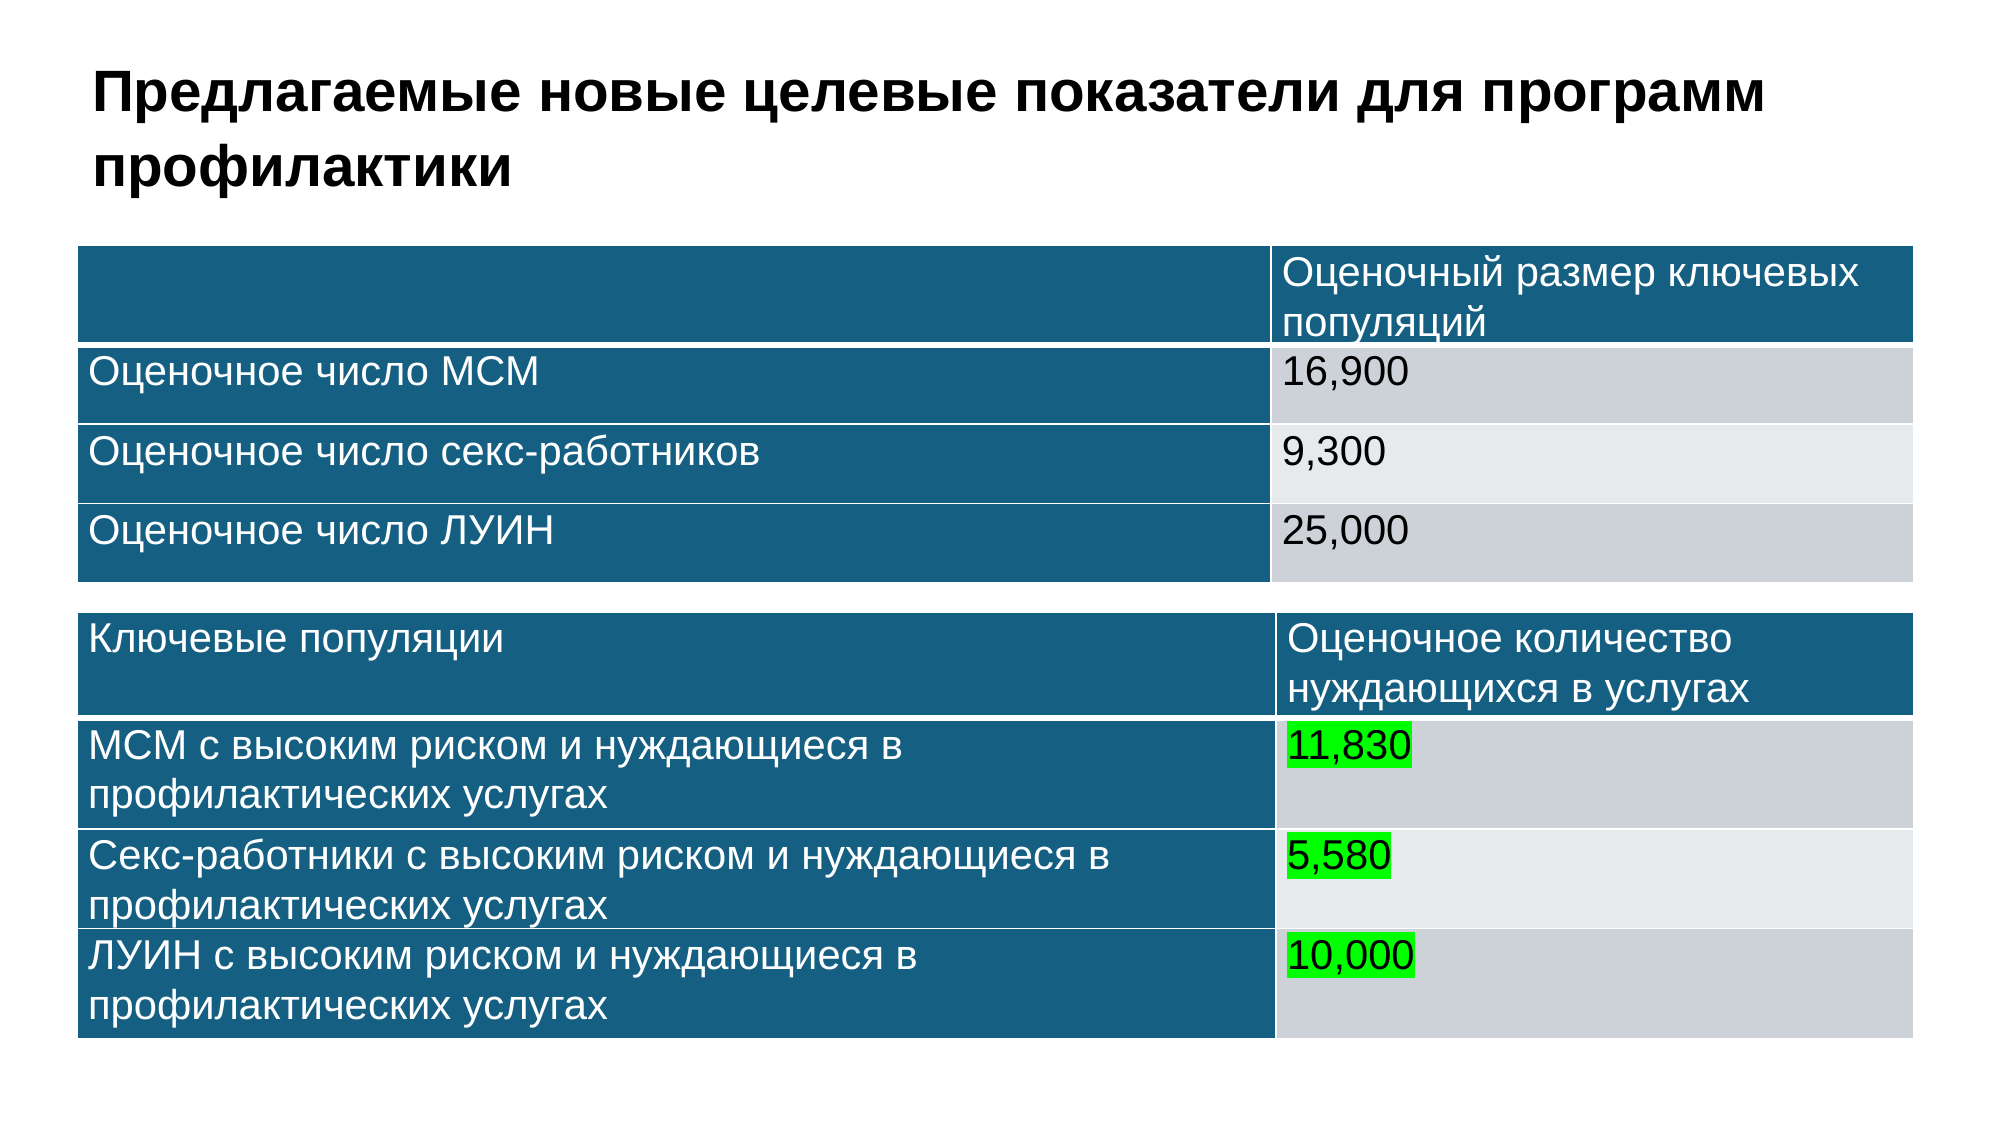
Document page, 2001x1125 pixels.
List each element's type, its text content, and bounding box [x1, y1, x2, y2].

table_cell ЛУИН с высоким риском и нуждающиеся в профилактических услугах [78, 929, 1275, 1038]
table_header Оценочный размер ключевых популяций [1272, 246, 1913, 342]
table_cell Оценочное число ЛУИН [78, 504, 1270, 582]
table_cell 25,000 [1272, 504, 1913, 582]
table_cell 9,300 [1272, 425, 1913, 503]
table_header Ключевые популяции [78, 613, 1275, 715]
table_cell 10,000 [1277, 929, 1913, 1038]
table_cell 5,580 [1277, 830, 1913, 928]
table_header Оценочное количество нуждающихся в услугах [1277, 613, 1913, 715]
table_cell МСМ с высоким риском и нуждающиеся в профилактических услугах [78, 721, 1275, 828]
table_header [78, 246, 1270, 342]
table_cell Оценочное число МСМ [78, 348, 1270, 423]
title Предлагаемые новые целевые показатели для программ профилактики [77, 59, 1914, 187]
table_cell 11,830 [1277, 721, 1913, 828]
table_cell Оценочное число секс-работников [78, 425, 1270, 503]
table_cell 16,900 [1272, 348, 1913, 423]
table_cell Секс-работники с высоким риском и нуждающиеся в профилактических услугах [78, 830, 1275, 928]
